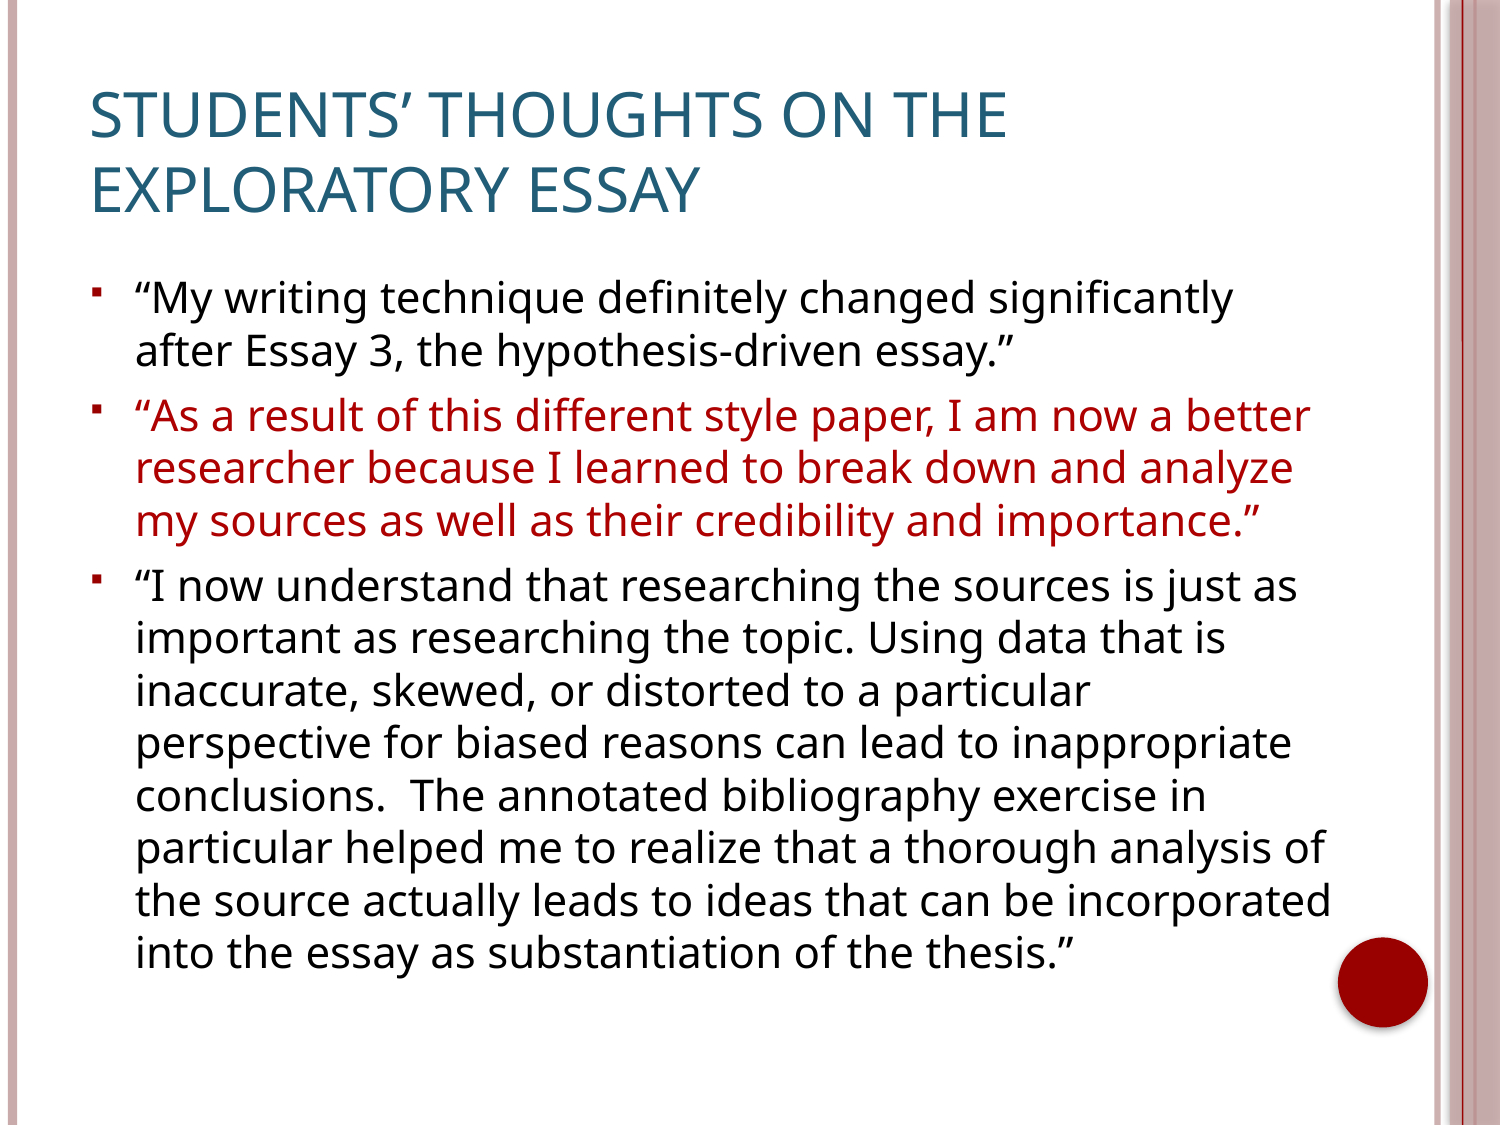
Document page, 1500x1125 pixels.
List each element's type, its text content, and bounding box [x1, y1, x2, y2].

list “My writing technique definitely changed significantly after Essay 3, the hypothesis-driven essay.” “As a result of this different style paper, I am now a better researcher because I learned to break down and analyze my sources as well as their credibility and importance.” “I now understand that researching the sources is just as important as researching the topic. Using data that is inaccurate, skewed, or distorted to a particular perspective for biased reasons can lead to inappropriate conclusions. The annotated bibliography exercise in particular helped me to realize that a thorough analysis of the source actually leads to ideas that can be incorporated into the essay as substantiation of the thesis.” [75, 262, 1350, 1062]
title Students’ Thoughts on the Exploratory Essay [75, 45, 1300, 233]
